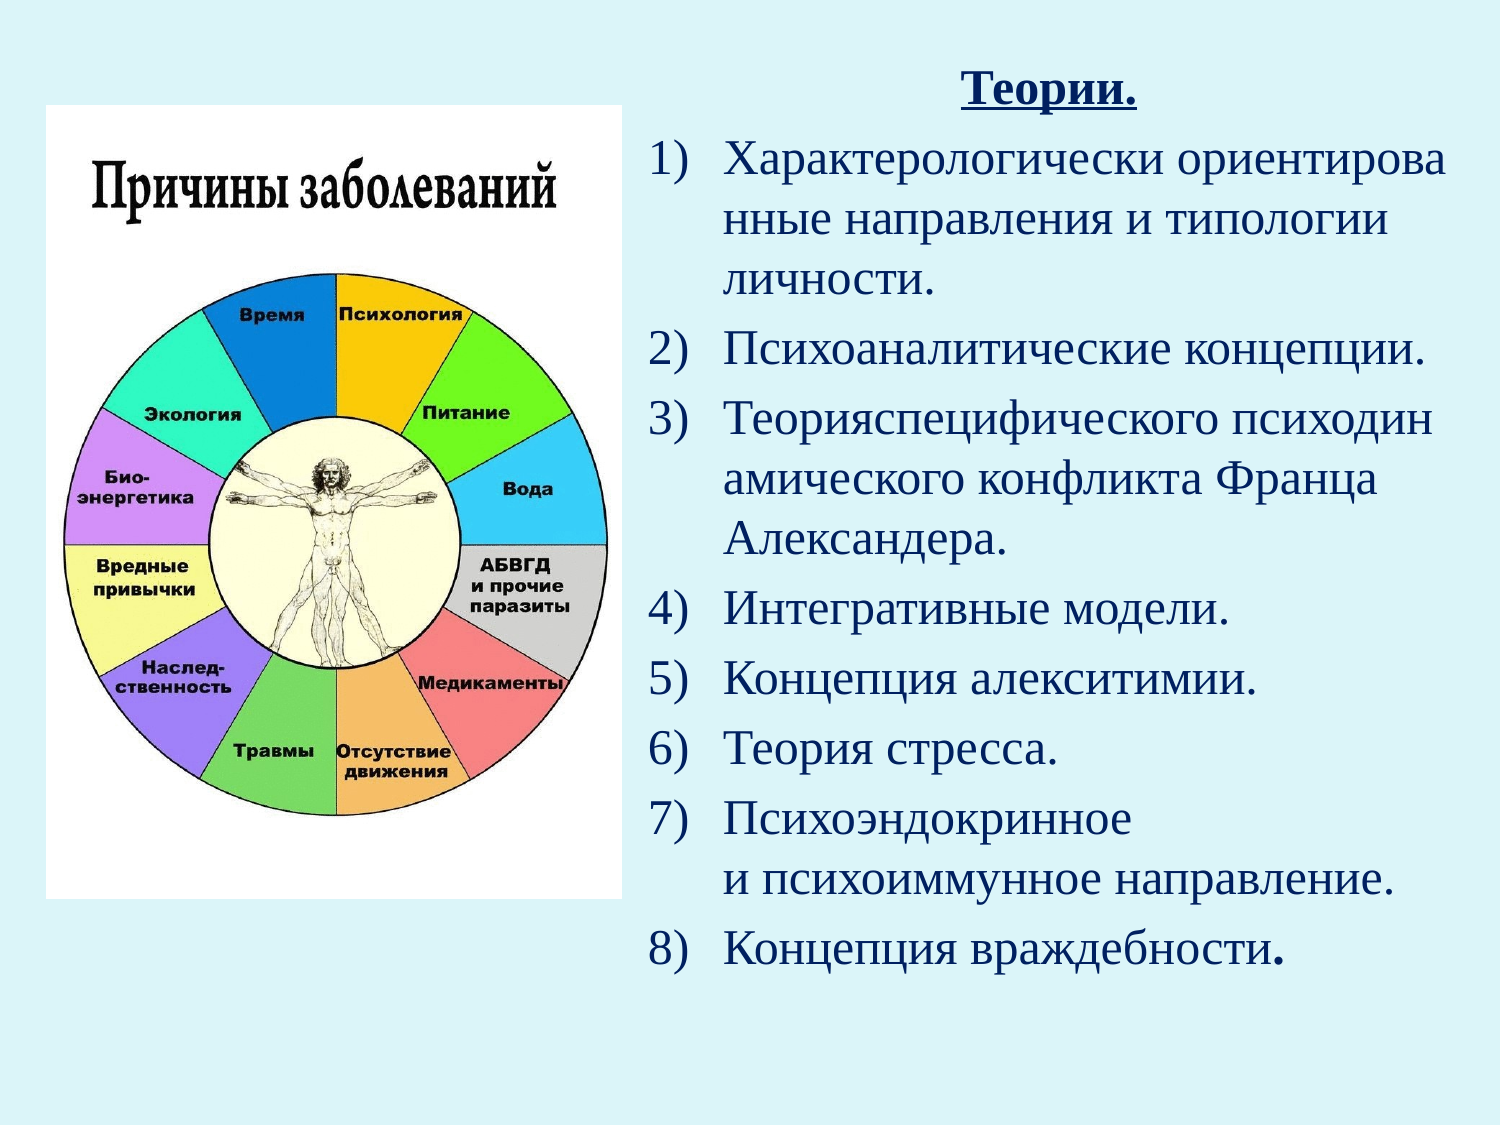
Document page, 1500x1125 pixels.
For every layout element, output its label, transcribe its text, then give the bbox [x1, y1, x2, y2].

list Теории. Характерологически ориентированные направления и типологии личности. Психоаналитические концепции. Теорияспецифического психодинамического конфликта Франца Александера. Интегративные модели. Концепция алекситимии. Теория стресса. Психоэндокринное и психоиммунное направление. Концепция враждебности. [632, 46, 1465, 1090]
picture [46, 105, 622, 899]
